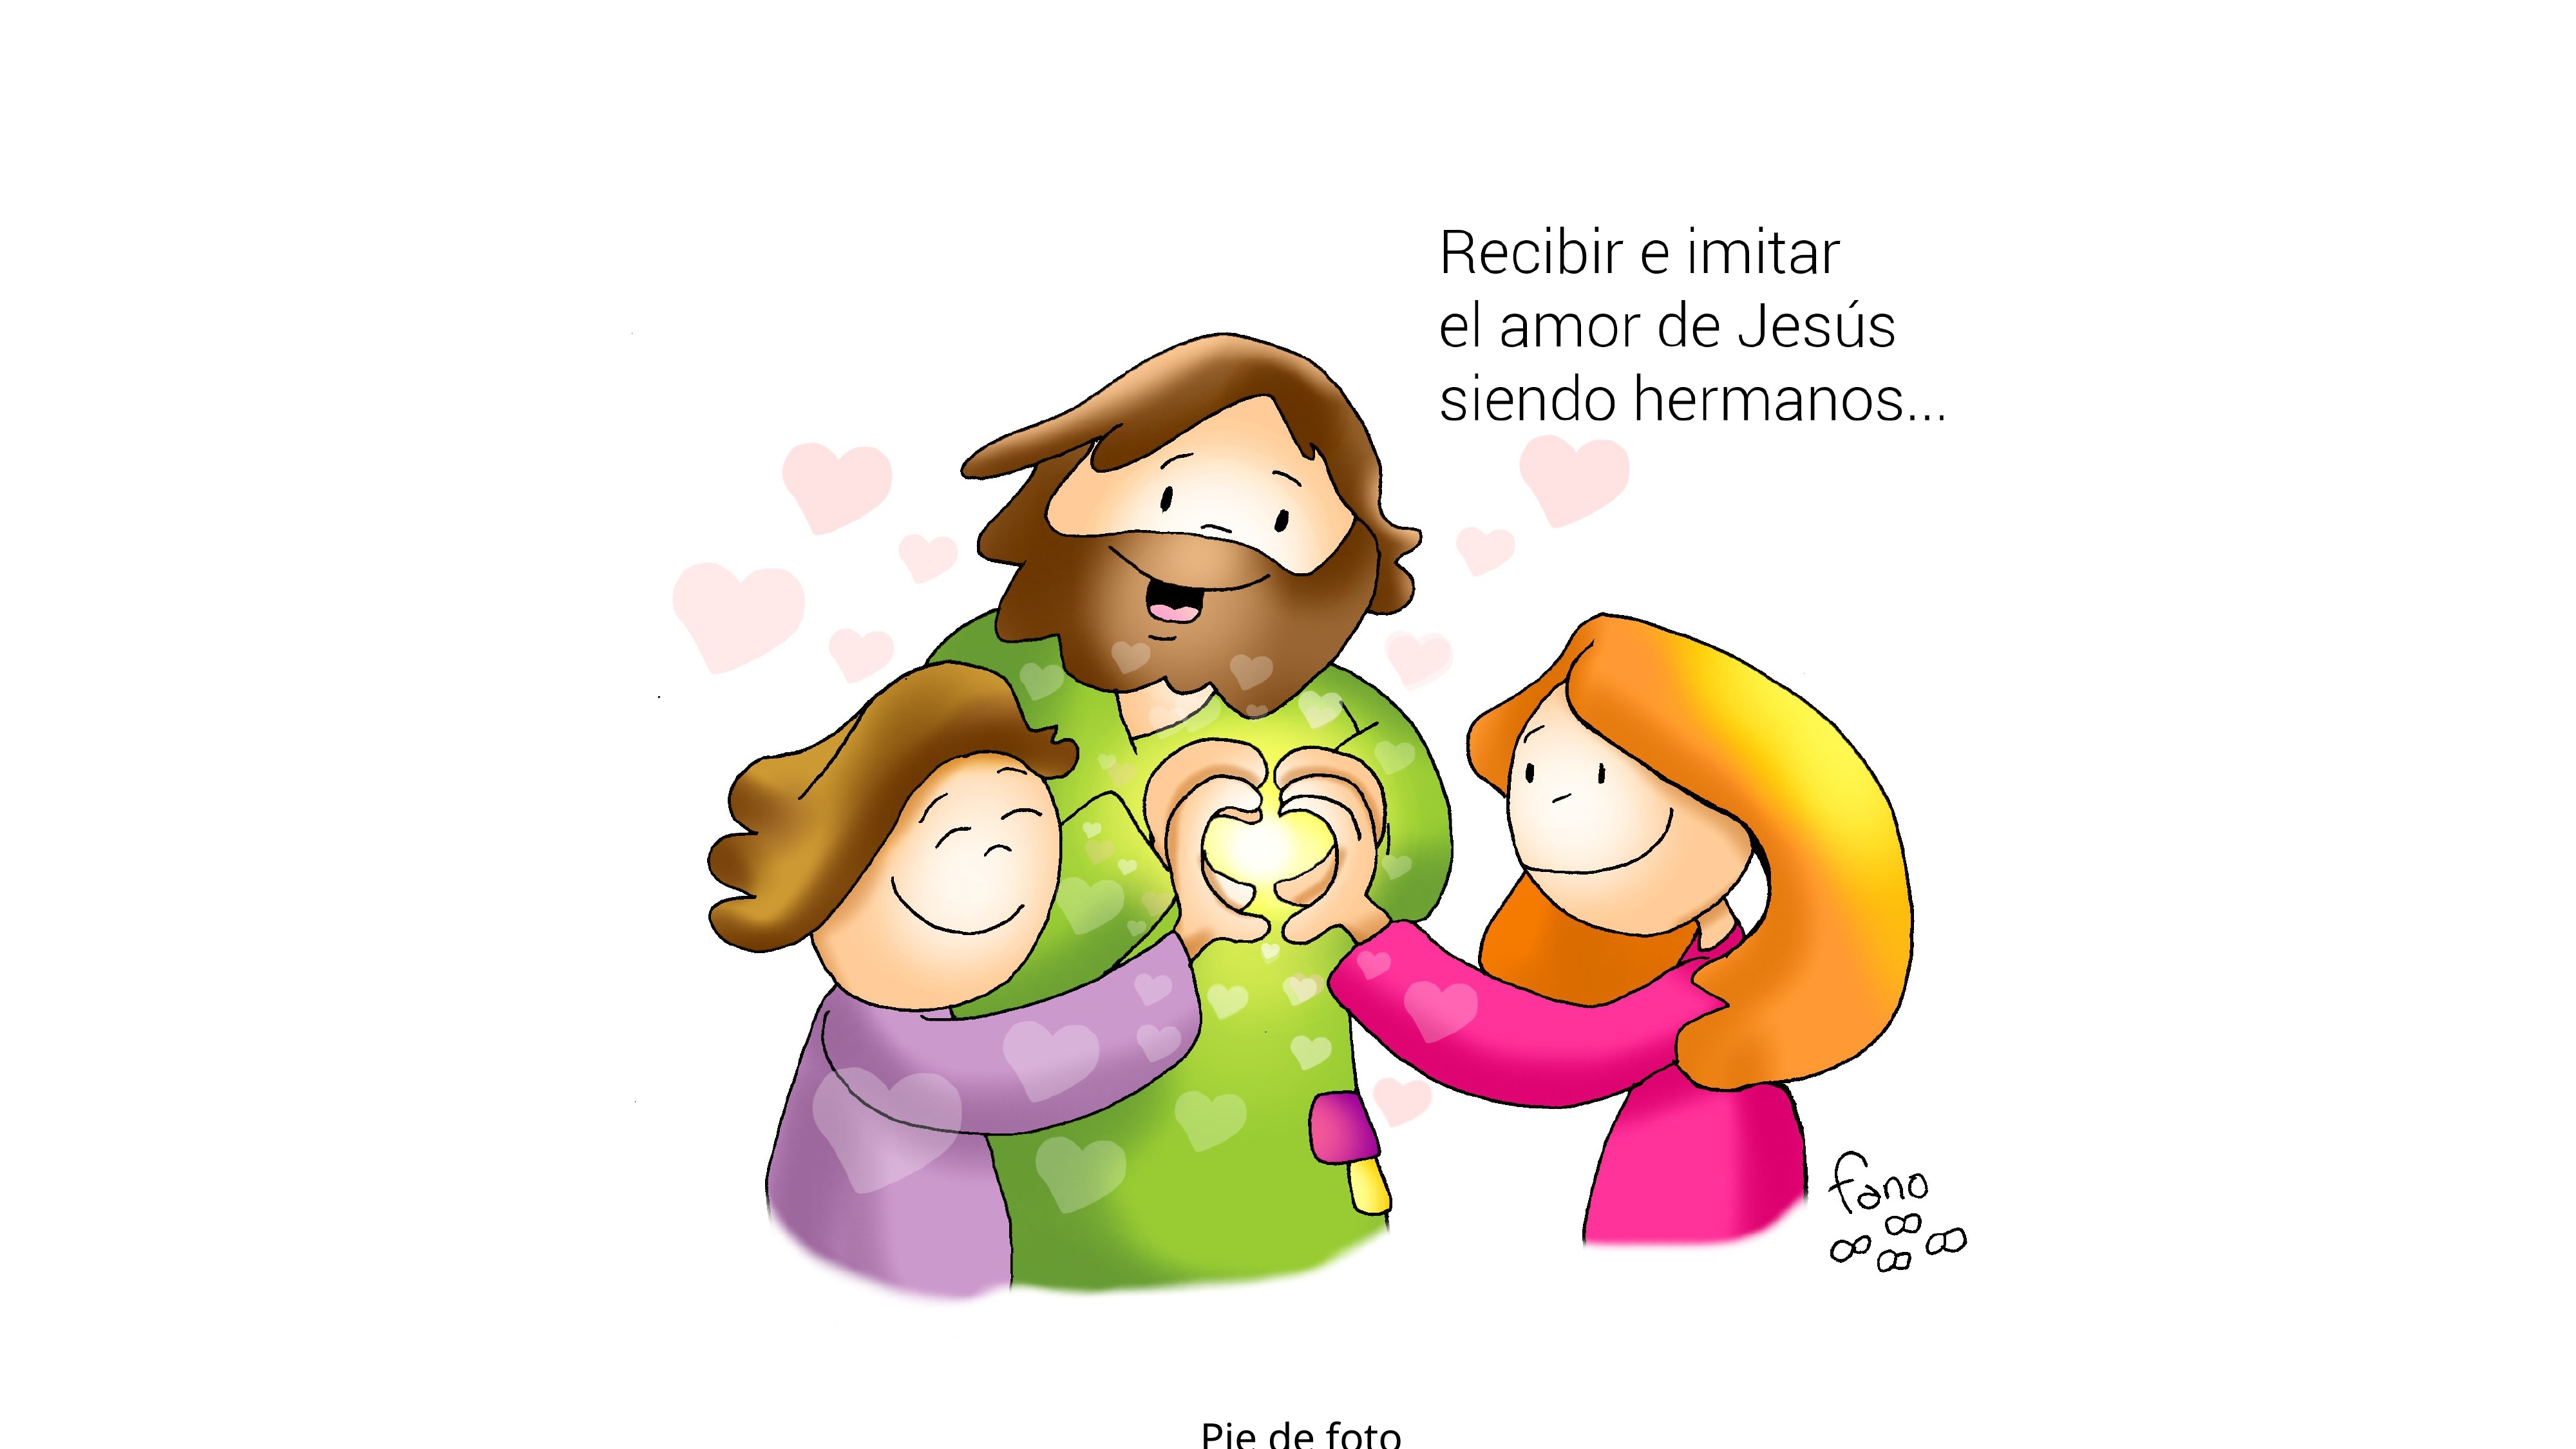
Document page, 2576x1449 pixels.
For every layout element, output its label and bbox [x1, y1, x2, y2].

text_box [565, 220, 2038, 1449]
